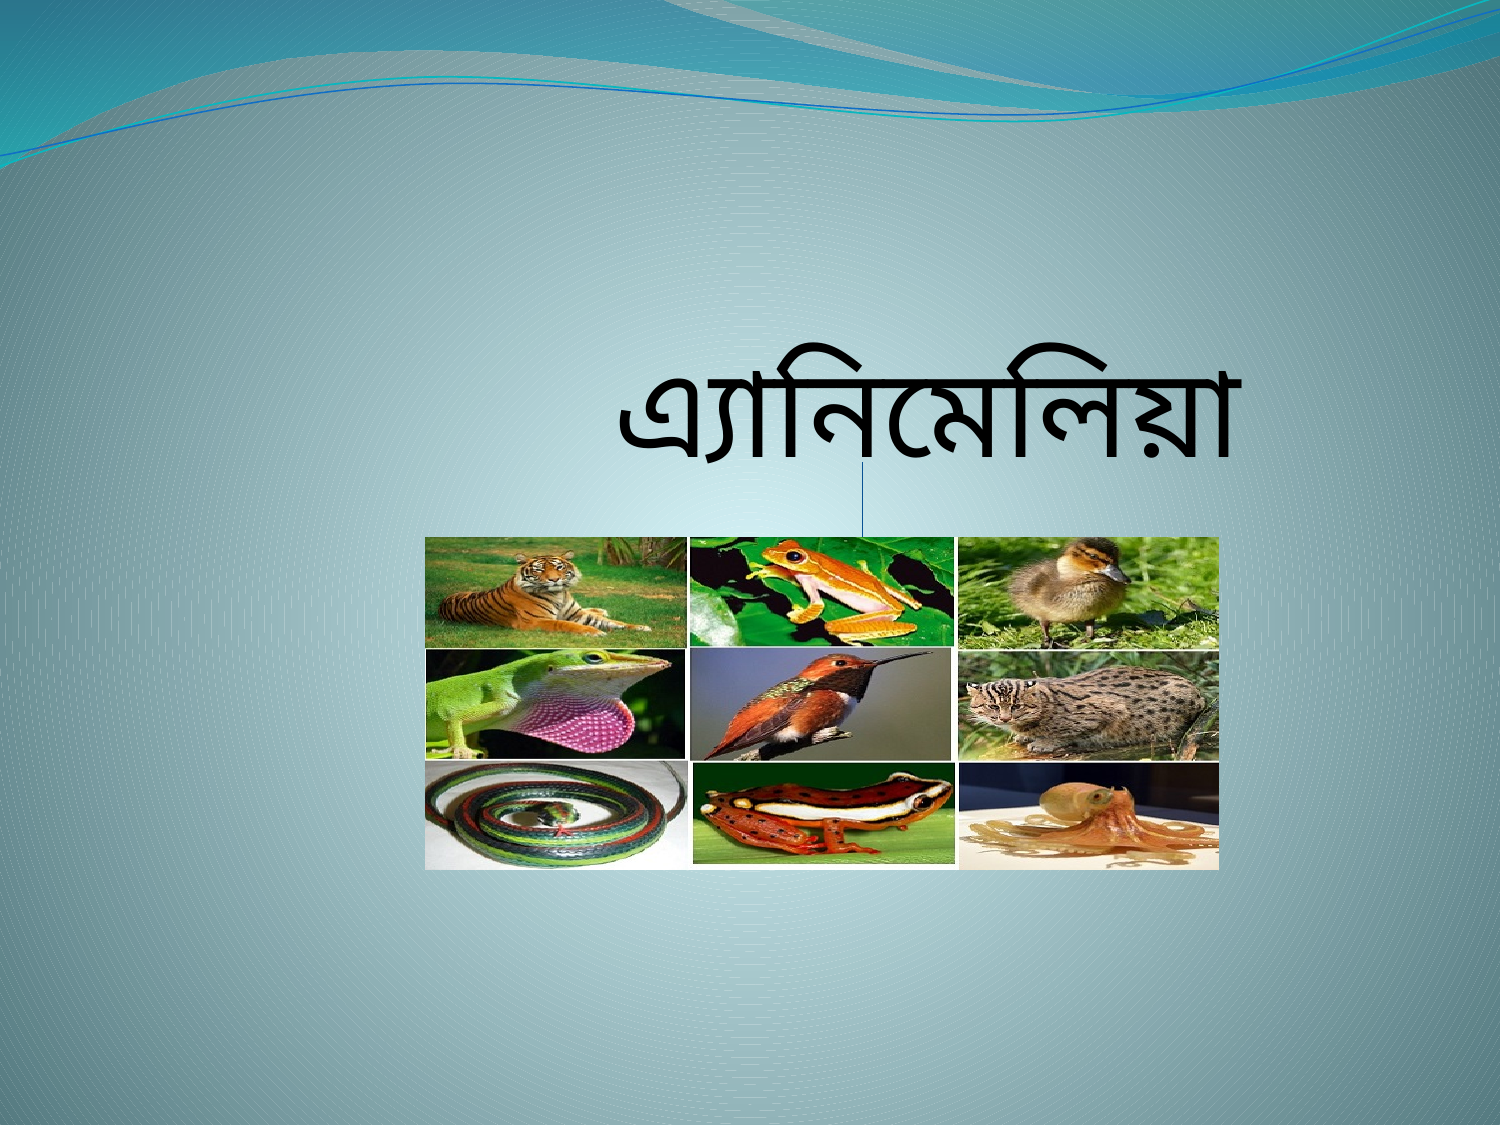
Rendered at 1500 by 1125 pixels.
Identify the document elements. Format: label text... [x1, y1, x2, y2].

picture [424, 537, 1219, 870]
text_box এ্যানিমেলিয়া [599, 324, 1263, 490]
